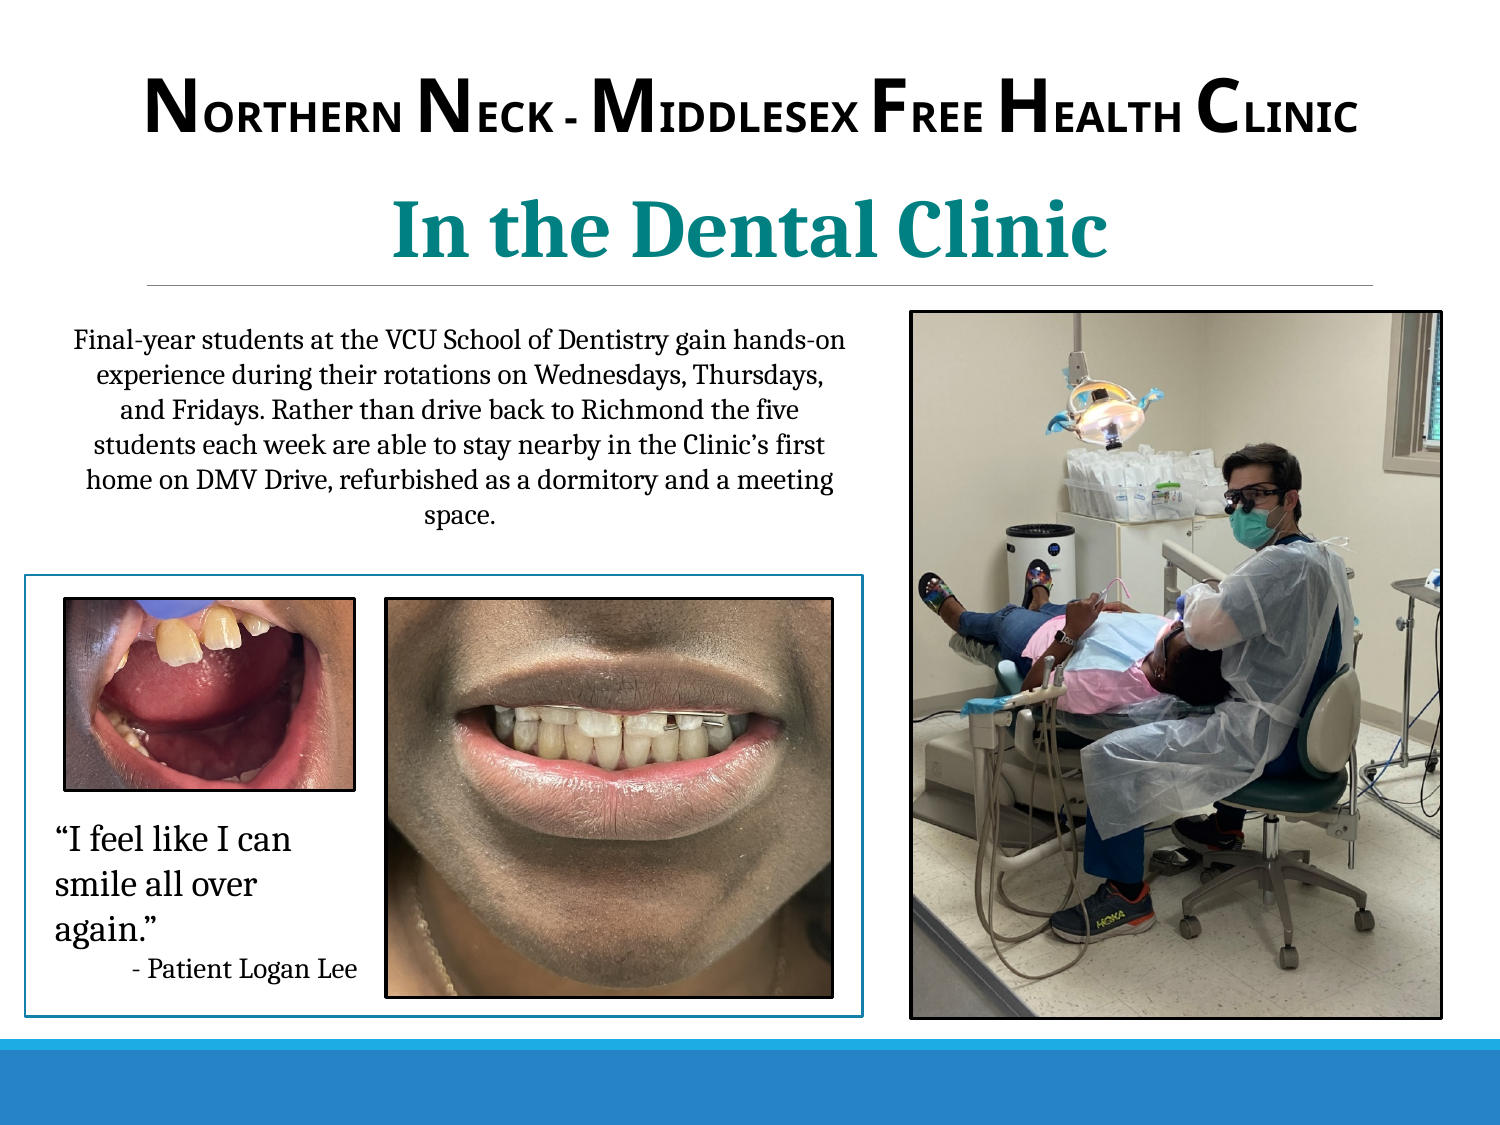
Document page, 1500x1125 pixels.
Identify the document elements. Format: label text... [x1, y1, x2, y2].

text_box NORTHERN NECK - MIDDLESEX FREE HEALTH CLINIC [0, 49, 1500, 166]
text_box “I feel like I can smile all over again.” - Patient Logan Lee [39, 806, 373, 992]
text_box Final-year students at the VCU School of Dentistry gain hands-on experience during their rotations on Wednesdays, Thursdays, and Fridays. Rather than drive back to Richmond the five students each week are able to stay nearby in the Clinic’s first home on DMV Drive, refurbished as a dormitory and a meeting space. [56, 312, 864, 538]
picture [65, 599, 354, 790]
text_box In the Dental Clinic [0, 166, 1500, 282]
picture [386, 313, 1500, 1016]
text_box [24, 574, 864, 1018]
